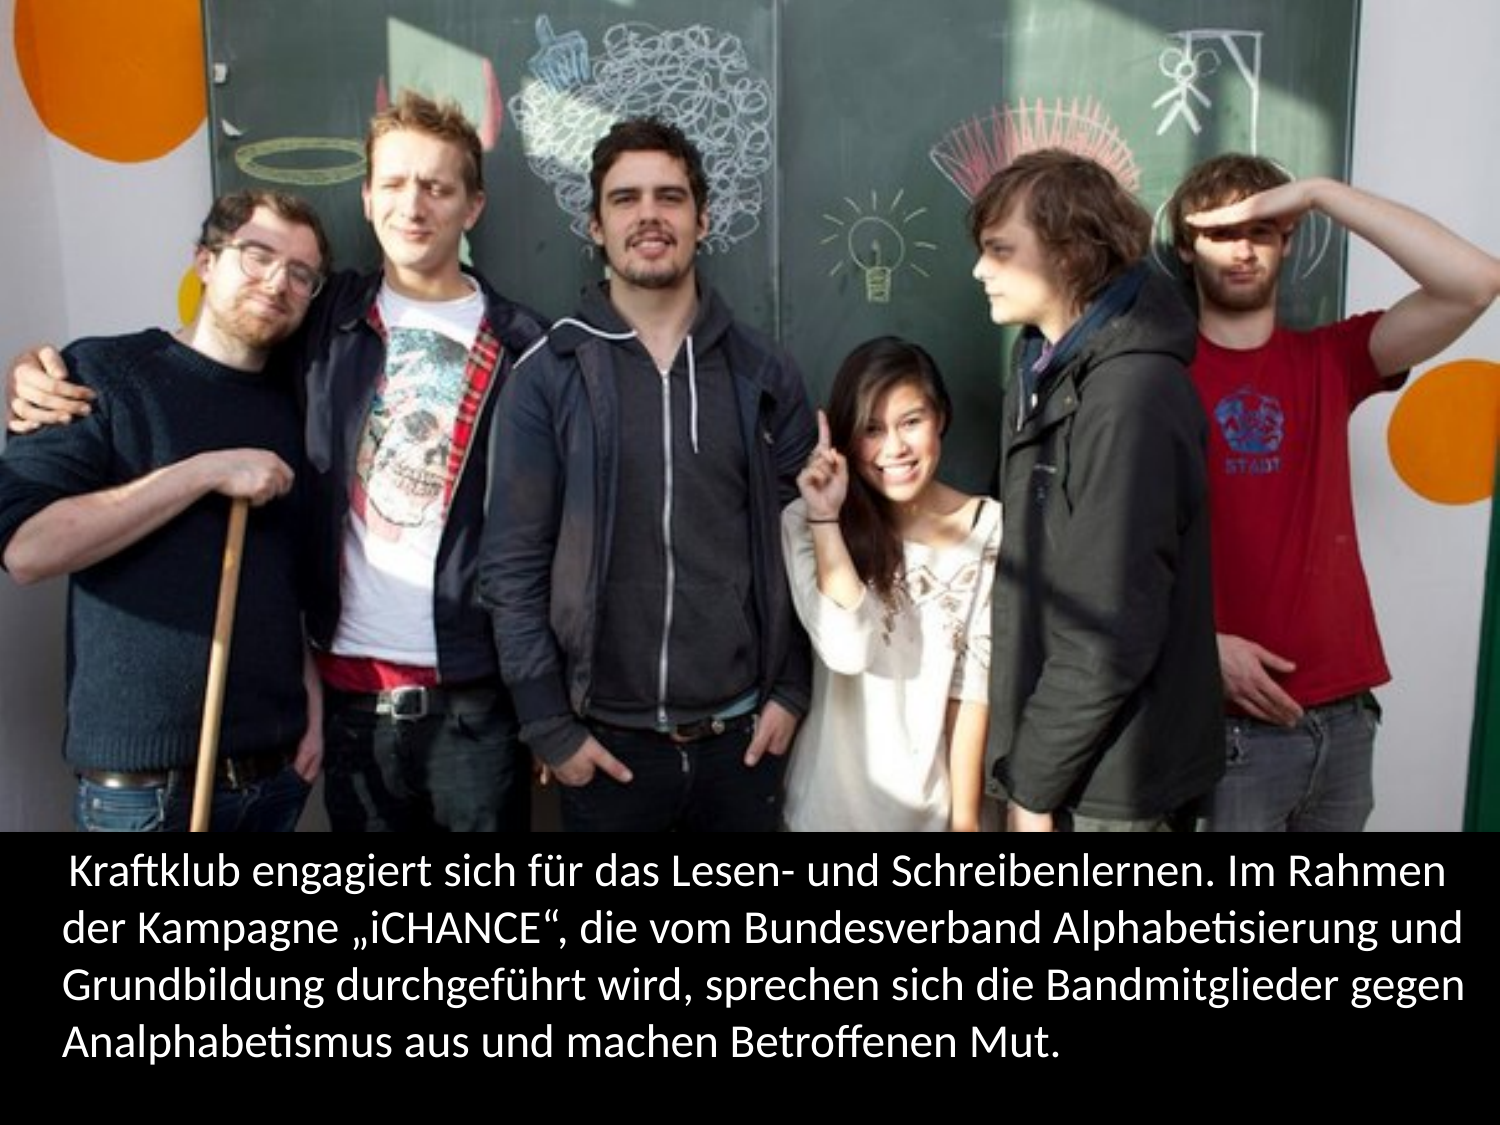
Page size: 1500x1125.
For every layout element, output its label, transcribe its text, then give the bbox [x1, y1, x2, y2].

picture [0, 0, 1500, 1002]
list Kraftklub engagiert sich für das Lesen- und Schreibenlernen. Im Rahmen der Kampagne „iCHANCE“, die vom Bundesverband Alphabetisierung und Grundbildung durchgeführt wird, sprechen sich die Bandmitglieder gegen Analphabetismus aus und machen Betroffenen Mut. [0, 1007, 1500, 1125]
